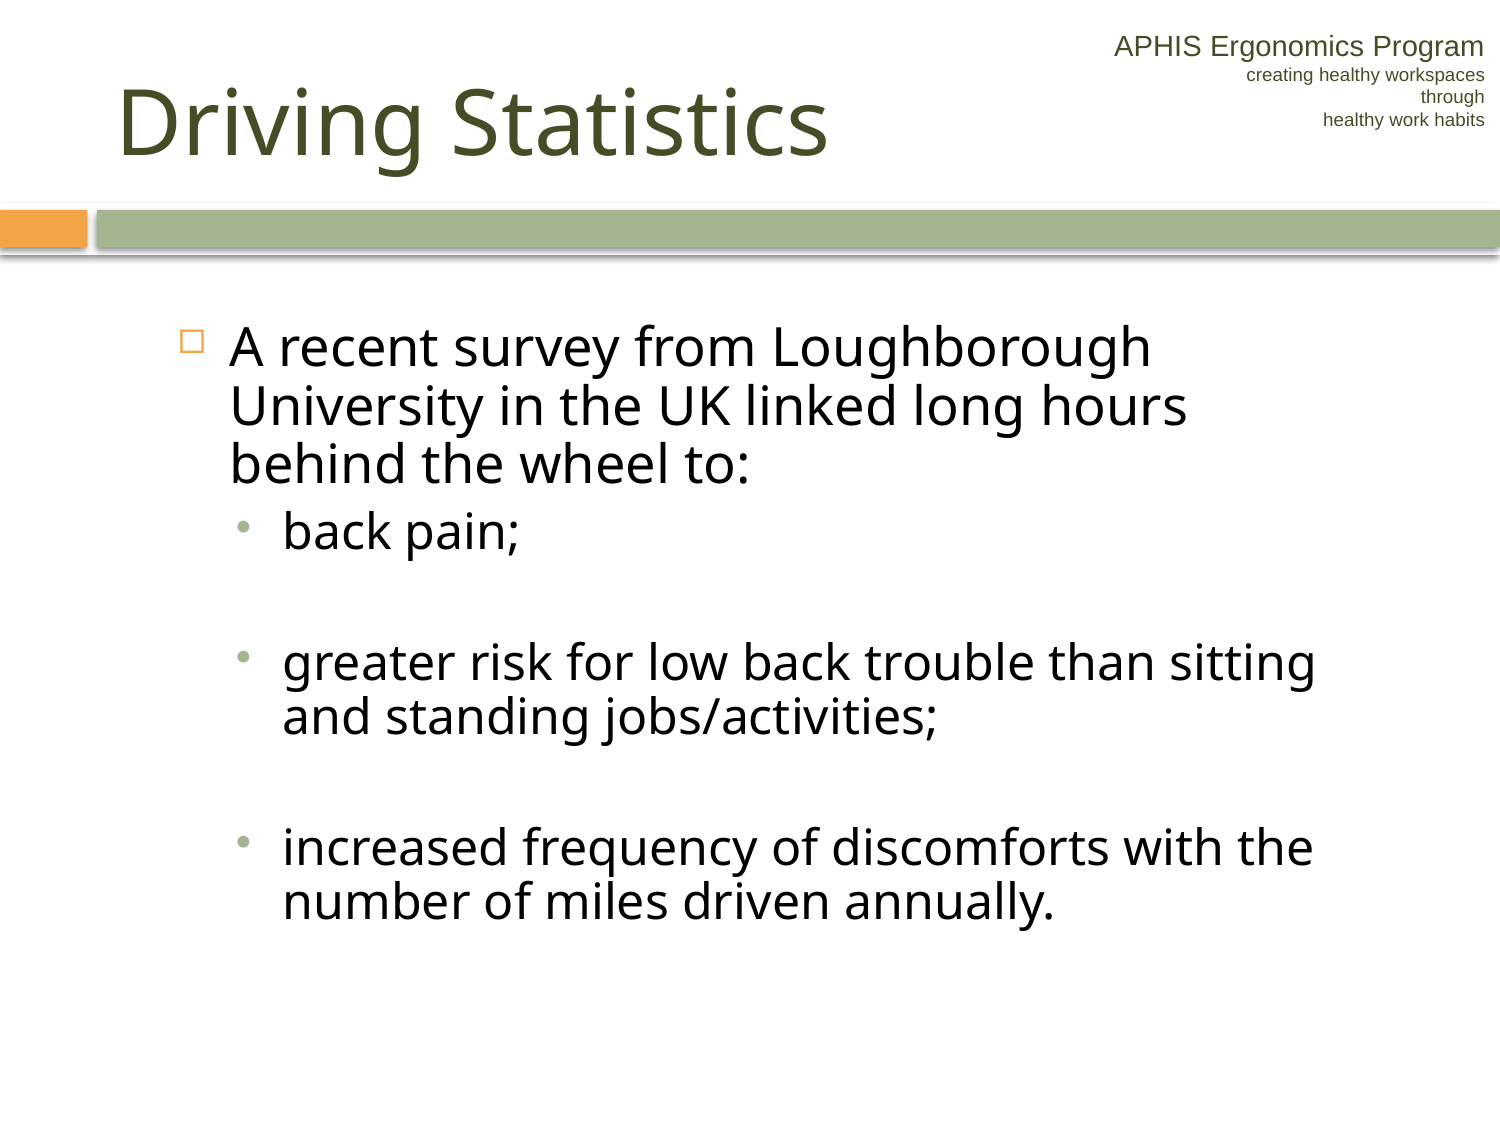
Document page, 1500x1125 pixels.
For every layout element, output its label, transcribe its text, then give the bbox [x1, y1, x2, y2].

list A recent survey from Loughborough University in the UK linked long hours behind the wheel to: back pain; greater risk for low back trouble than sitting and standing jobs/activities; increased frequency of discomforts with the number of miles driven annually. [162, 312, 1363, 1001]
title Driving Statistics [100, 37, 1439, 201]
text_box APHIS Ergonomics Program creating healthy workspaces through healthy work habits [862, 0, 1500, 138]
